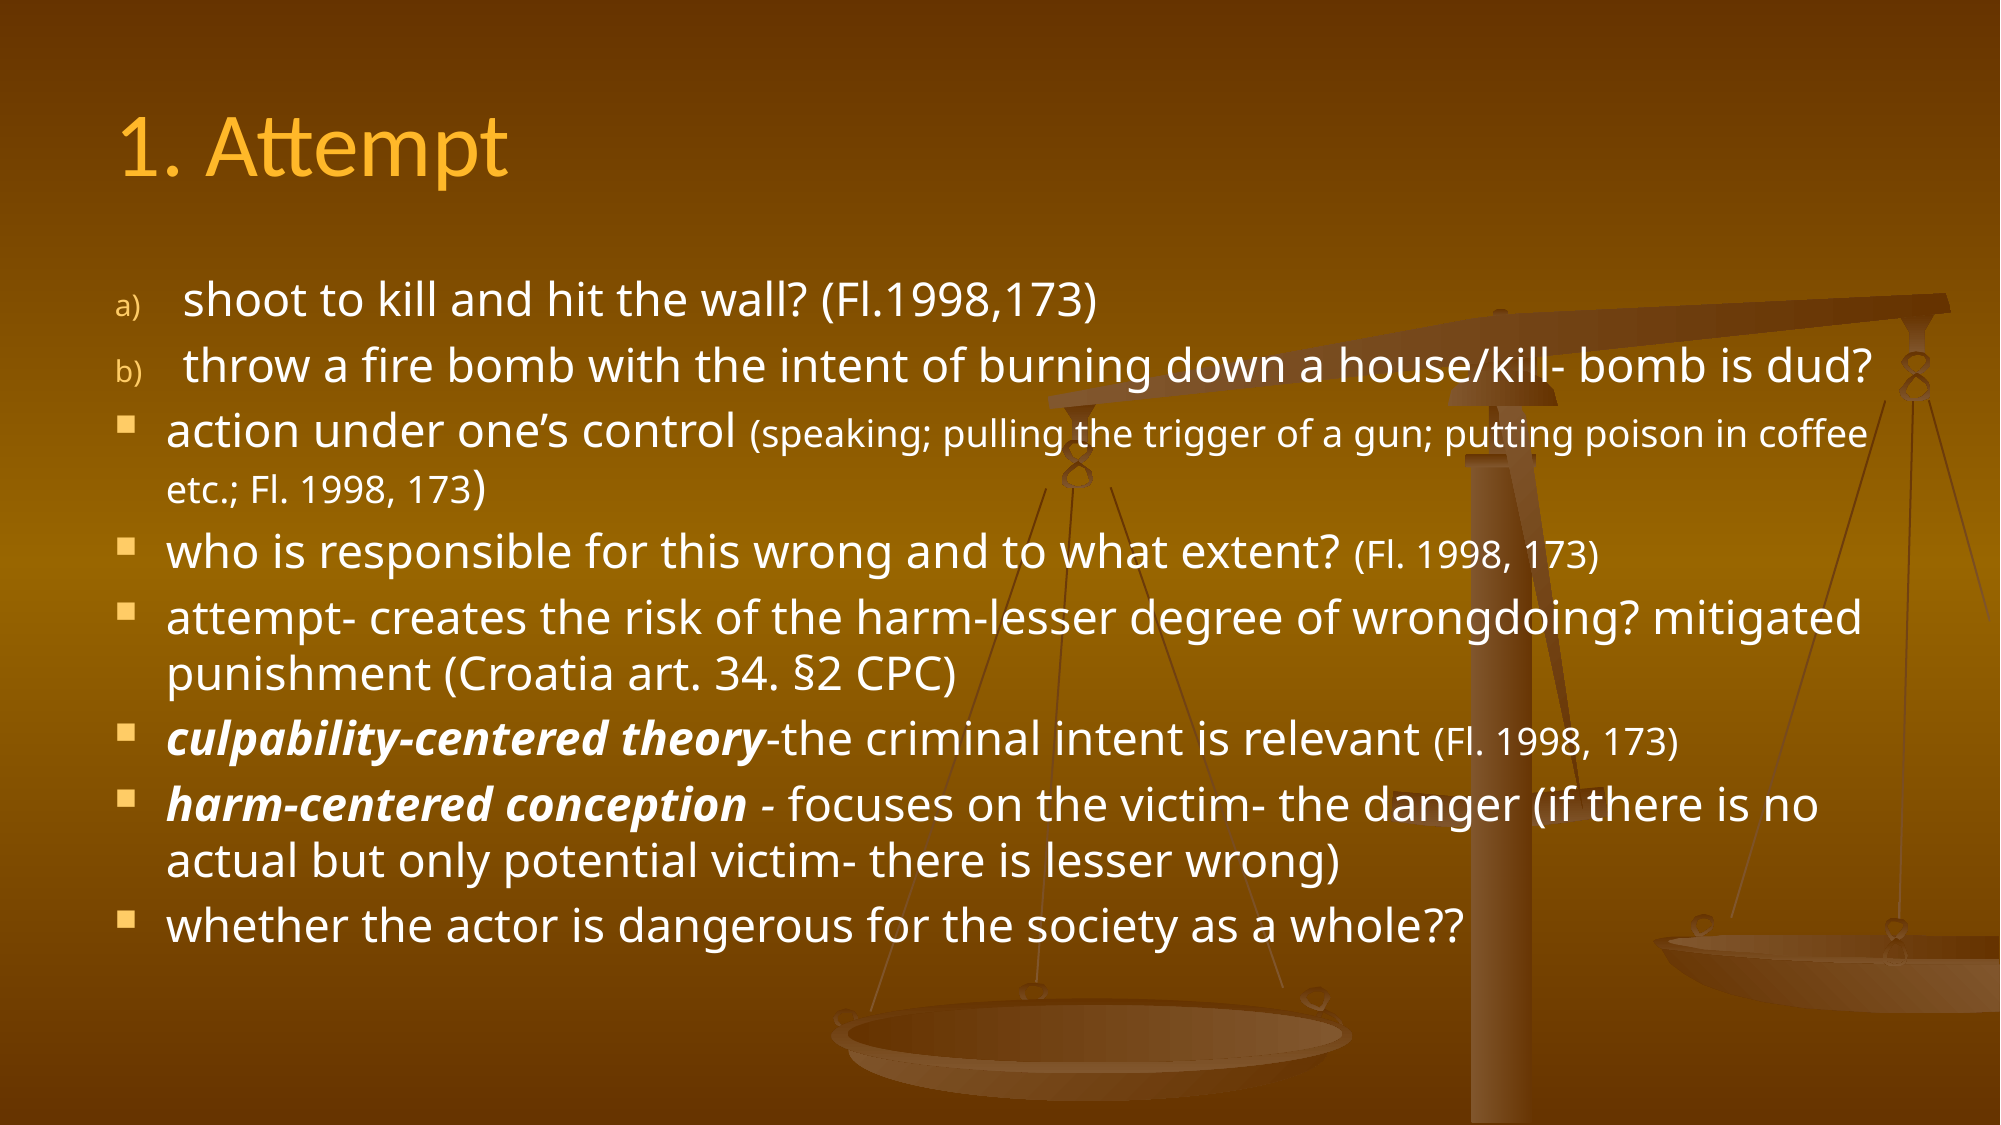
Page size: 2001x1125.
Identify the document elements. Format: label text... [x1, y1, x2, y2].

title 1. Attempt [99, 45, 1901, 234]
list shoot to kill and hit the wall? (Fl.1998,173) throw a fire bomb with the intent of burning down a house/kill- bomb is dud? action under one’s control (speaking; pulling the trigger of a gun; putting poison in coffee etc.; Fl. 1998, 173) who is responsible for this wrong and to what extent? (Fl. 1998, 173) attempt- creates the risk of the harm-lesser degree of wrongdoing? mitigated punishment (Croatia art. 34. §2 CPC) culpability-centered theory-the criminal intent is relevant (Fl. 1998, 173) harm-centered conception - focuses on the victim- the danger (if there is no actual but only potential victim- there is lesser wrong) whether the actor is dangerous for the society as a whole?? [99, 262, 1901, 1006]
